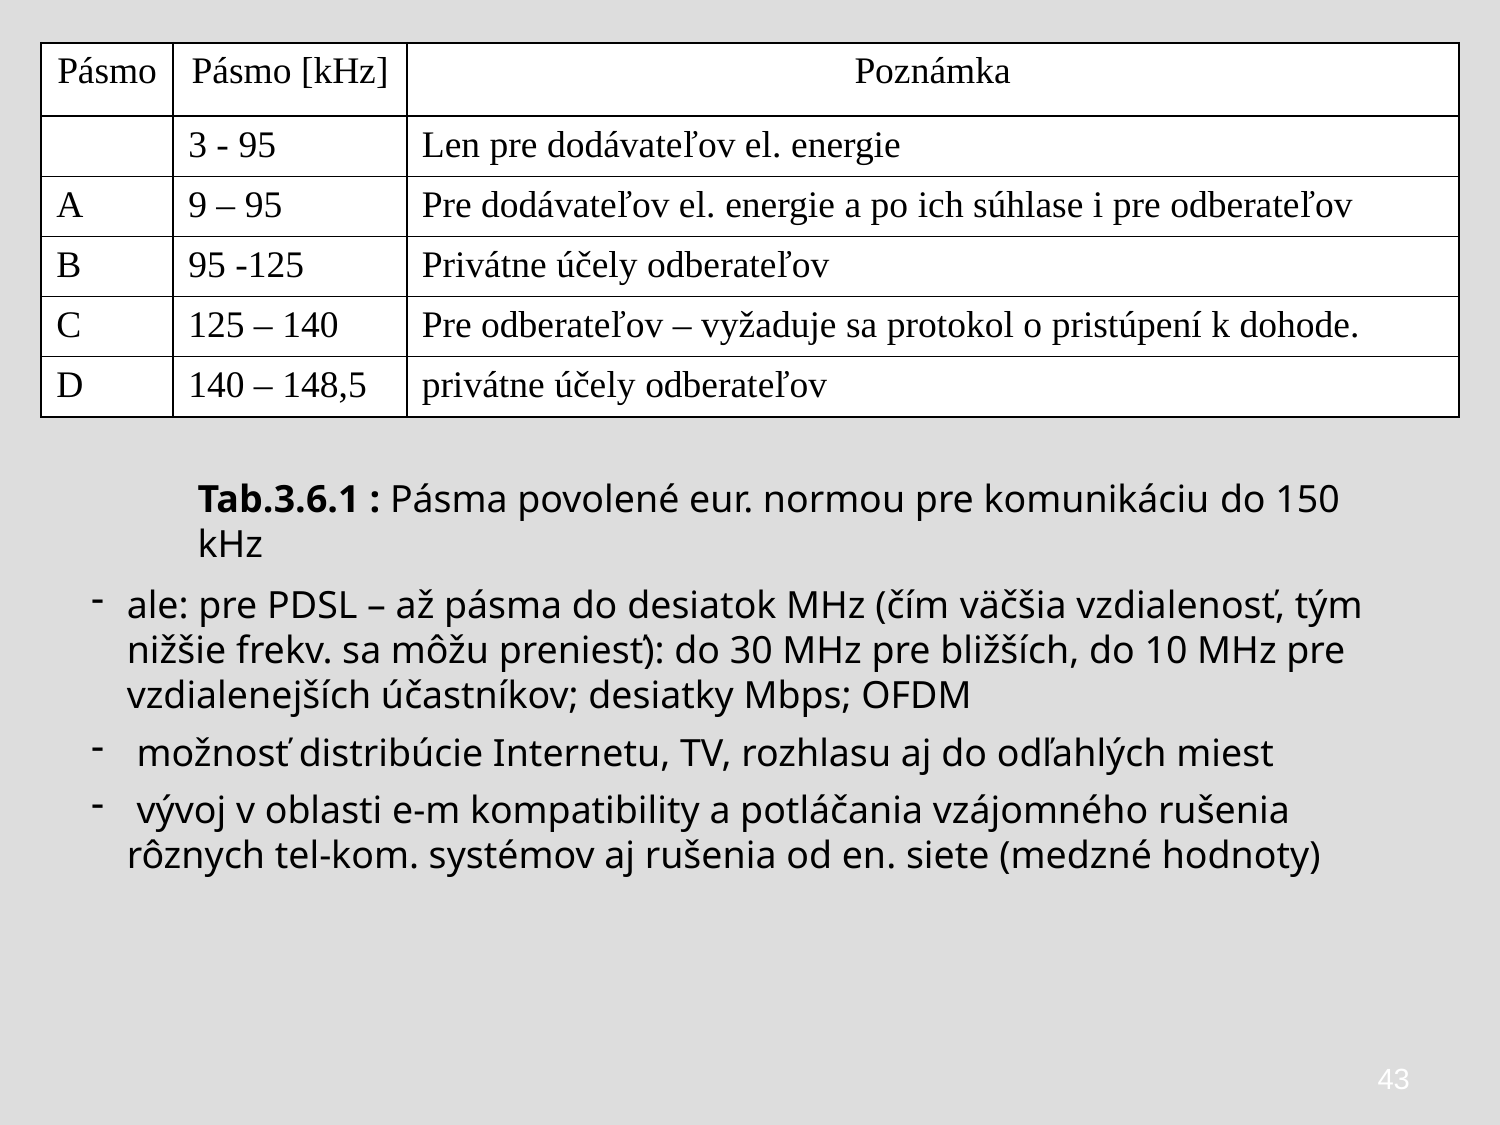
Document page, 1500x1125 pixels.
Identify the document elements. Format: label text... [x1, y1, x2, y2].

table_cell 3 - 95 [174, 117, 406, 176]
table_cell 9 – 95 [174, 177, 406, 236]
table_cell C [42, 297, 172, 356]
table_cell D [42, 357, 172, 416]
text_box Tab.3.6.1 : Pásma povolené eur. normou pre komunikáciu do 150 kHz [183, 467, 1400, 573]
table_cell 95 -125 [174, 237, 406, 296]
table_cell privátne účely odberateľov [408, 357, 1458, 416]
table_header Poznámka [408, 44, 1458, 115]
slide_number 43 [1074, 1024, 1426, 1103]
table_header Pásmo [42, 44, 172, 115]
text_box ale: pre PDSL – až pásma do desiatok MHz (čím väčšia vzdialenosť, tým nižšie frekv. sa môžu preniesť): do 30 MHz pre bližších, do 10 MHz pre vzdialenejších účastníkov; desiatky Mbps; OFDM možnosť distribúcie Internetu, TV, rozhlasu aj do odľahlých miest vývoj v oblasti e-m kompatibility a potláčania vzájomného rušenia rôznych tel-kom. systémov aj rušenia od en. siete (medzné hodnoty) [76, 574, 1424, 884]
table_cell Pre odberateľov – vyžaduje sa protokol o pristúpení k dohode. [408, 297, 1458, 356]
table_cell Privátne účely odberateľov [408, 237, 1458, 296]
table_cell 140 – 148,5 [174, 357, 406, 416]
table_cell A [42, 177, 172, 236]
table_cell [42, 117, 172, 176]
table_header Pásmo [kHz] [174, 44, 406, 115]
table_cell 125 – 140 [174, 297, 406, 356]
table_cell Pre dodávateľov el. energie a po ich súhlase i pre odberateľov [408, 177, 1458, 236]
table_cell Len pre dodávateľov el. energie [408, 117, 1458, 176]
table_cell B [42, 237, 172, 296]
